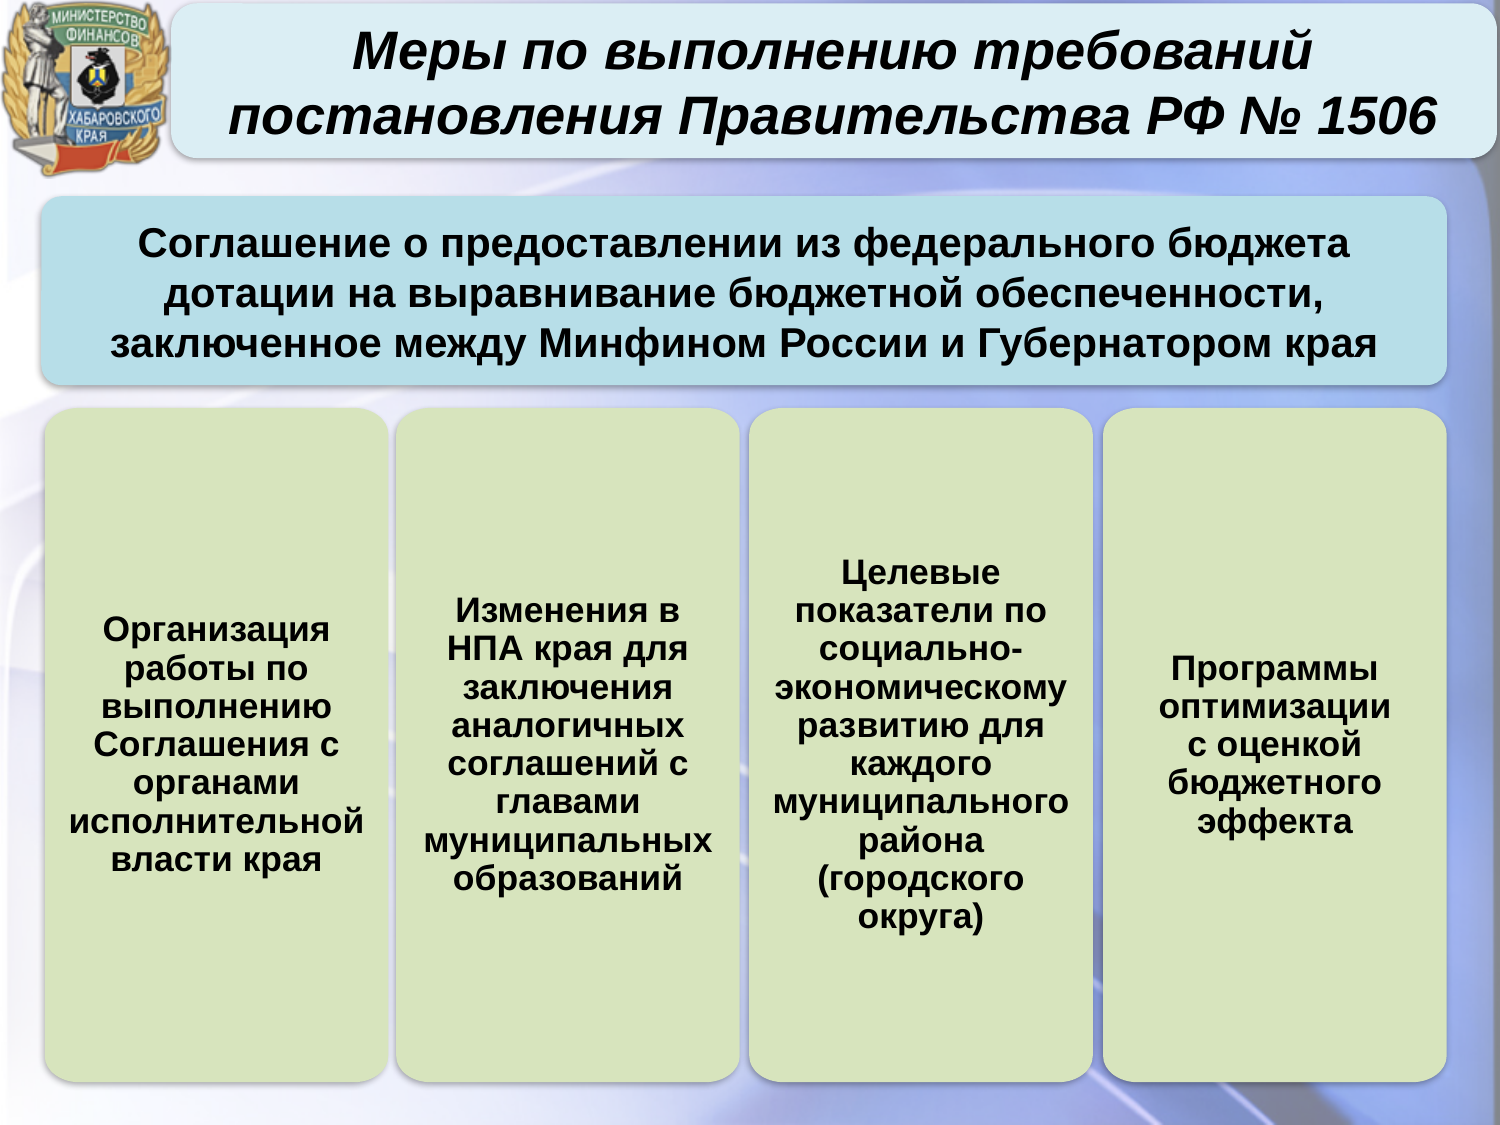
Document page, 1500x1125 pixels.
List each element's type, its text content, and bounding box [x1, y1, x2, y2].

picture [0, 0, 172, 179]
text_box Соглашение о предоставлении из федерального бюджета дотации на выравнивание бюджетной обеспеченности, заключенное между Минфином России и Губернатором края [41, 196, 1447, 386]
text_box Организация работы по выполнению Соглашения с органами исполнительной власти края [44, 407, 389, 1083]
text_box Меры по выполнению требований постановления Правительства РФ № 1506 [177, 2, 1498, 159]
text_box Программы оптимизации с оценкой бюджетного эффекта [1103, 407, 1447, 1083]
text_box Целевые показатели по социально-экономическому развитию для каждого муниципального района (городского округа) [749, 407, 1093, 1083]
text_box Изменения в НПА края для заключения аналогичных соглашений с главами муниципальных образований [396, 407, 740, 1083]
